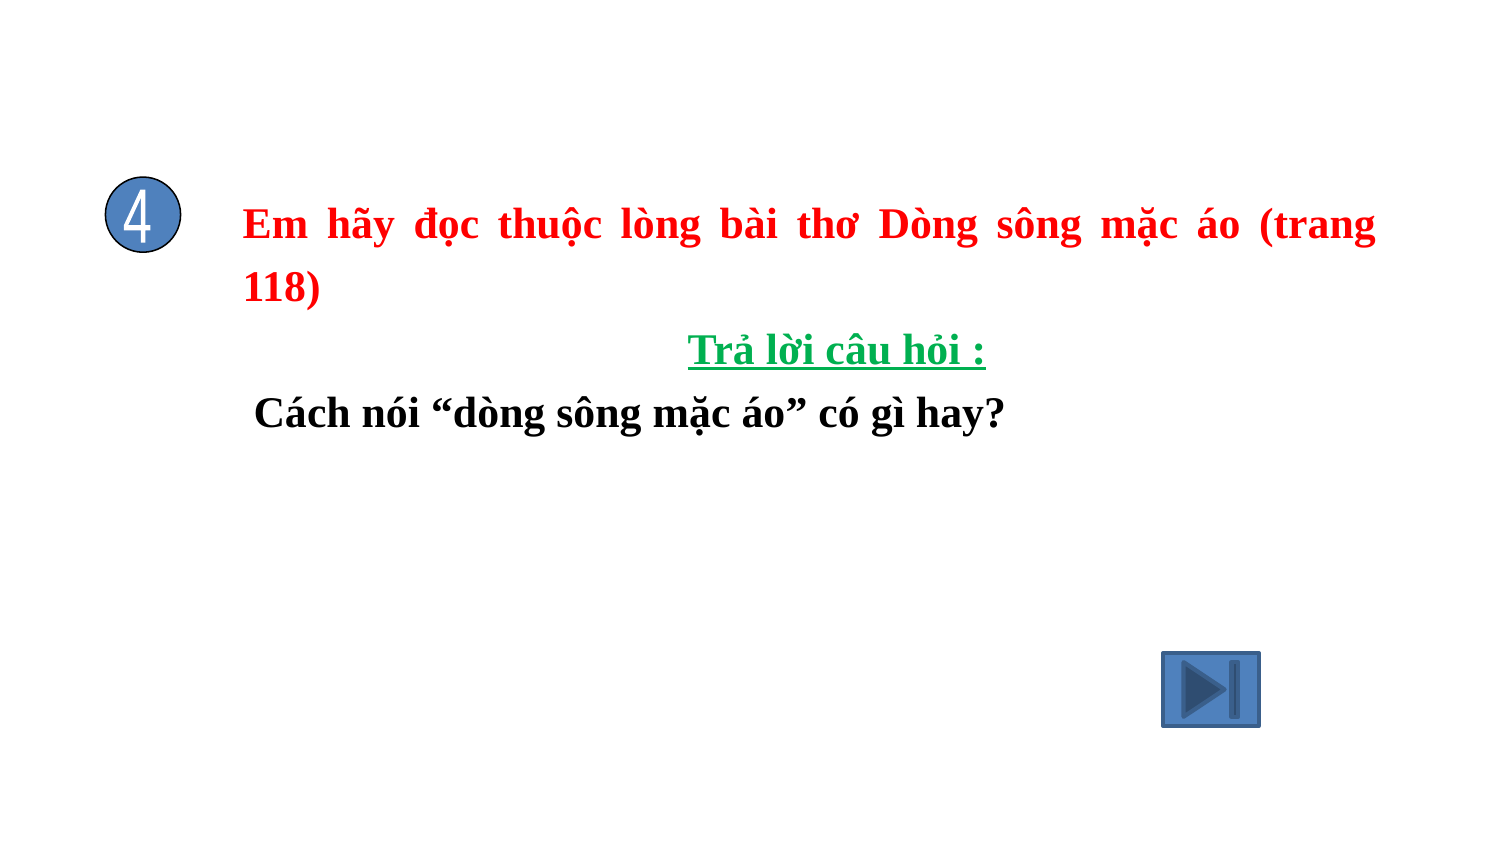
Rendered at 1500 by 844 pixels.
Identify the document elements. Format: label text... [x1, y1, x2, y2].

text_box [105, 177, 181, 253]
text_box Em hãy đọc thuộc lòng bài thơ Dòng sông mặc áo (trang 118) Trả lời câu hỏi : Cách nói “dòng sông mặc áo” có gì hay? [227, 177, 1392, 607]
text_box [1161, 651, 1261, 728]
